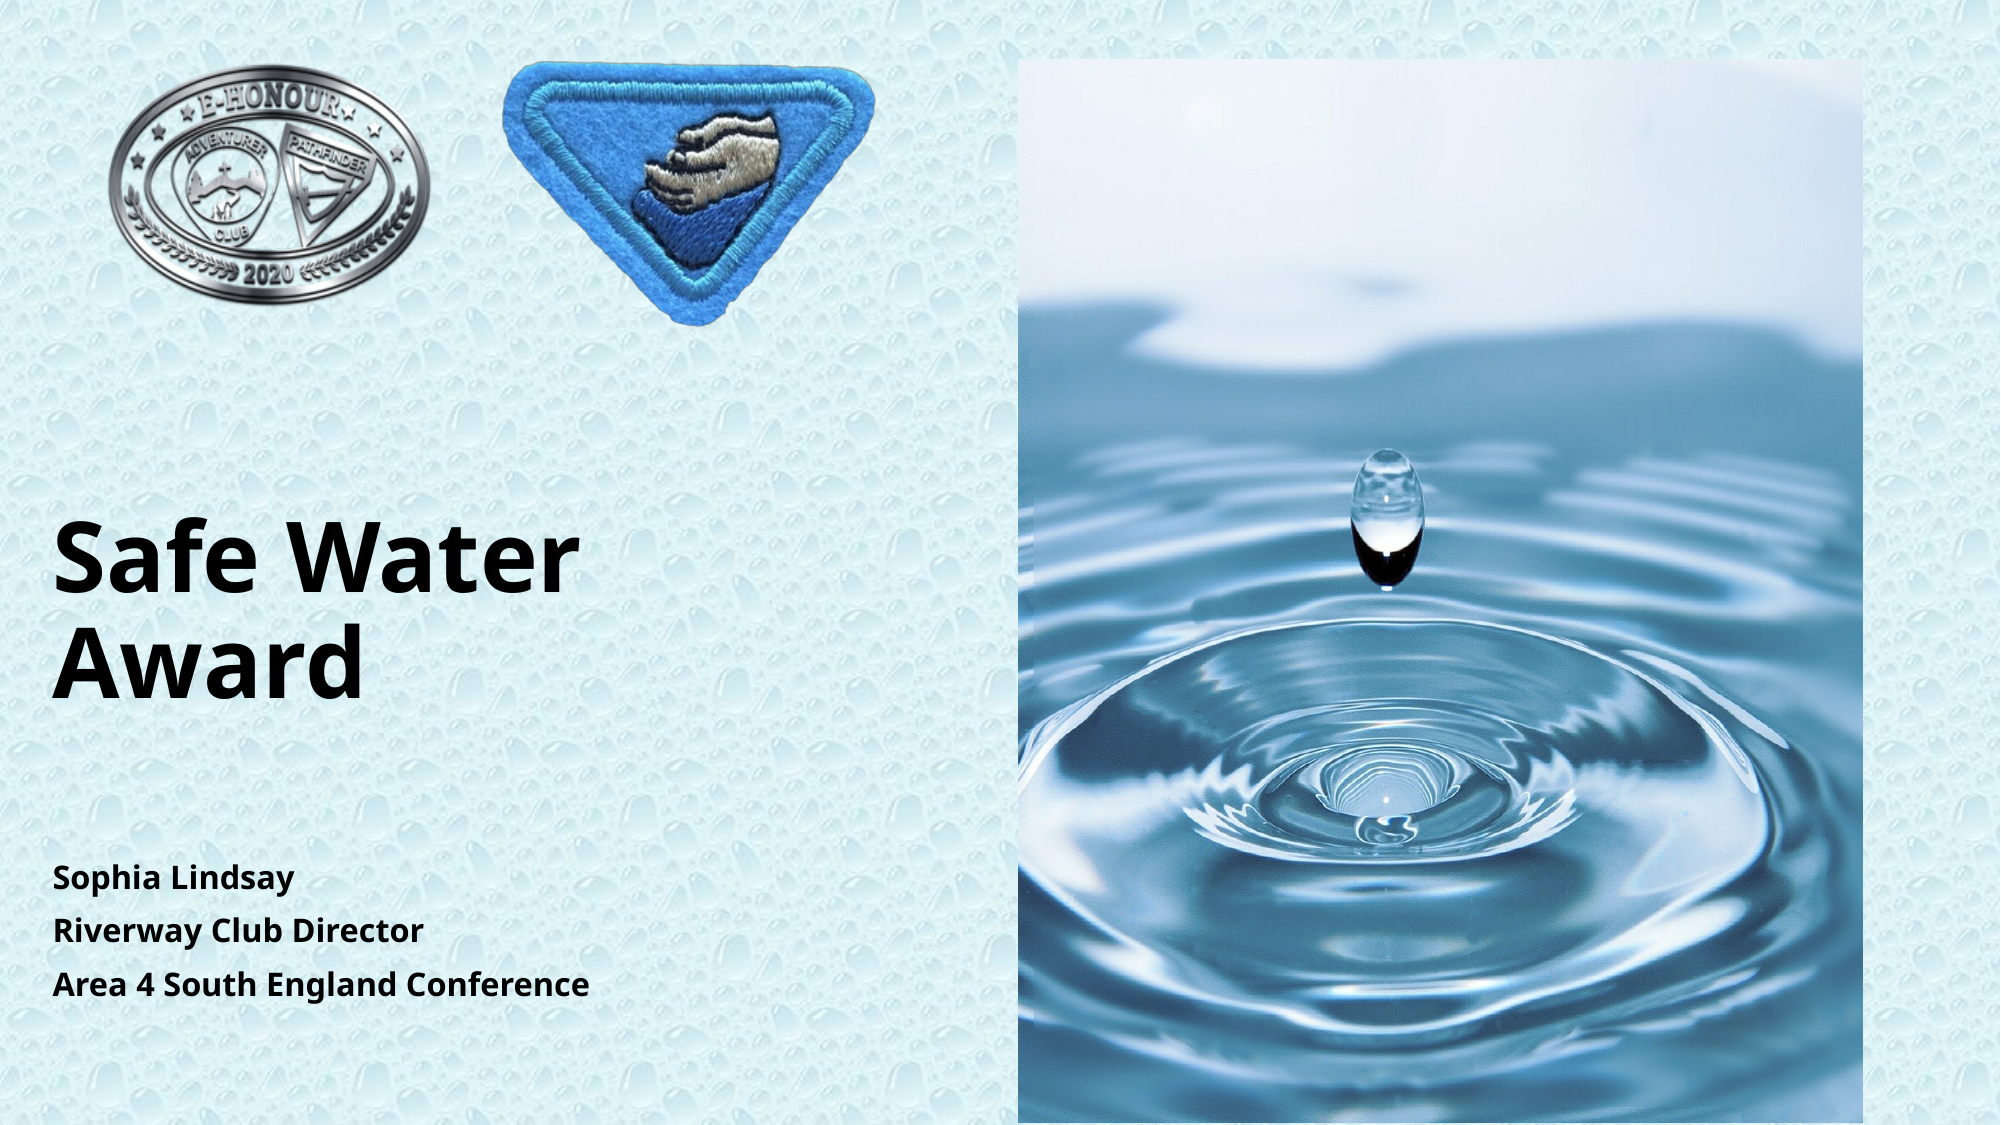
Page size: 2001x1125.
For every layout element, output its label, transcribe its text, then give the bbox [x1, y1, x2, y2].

picture [1018, 59, 1863, 1123]
picture [501, 59, 877, 330]
picture [105, 59, 434, 312]
list Safe Water Award Sophia Lindsay Riverway Club Director Area 4 South England Conference [37, 299, 850, 1014]
